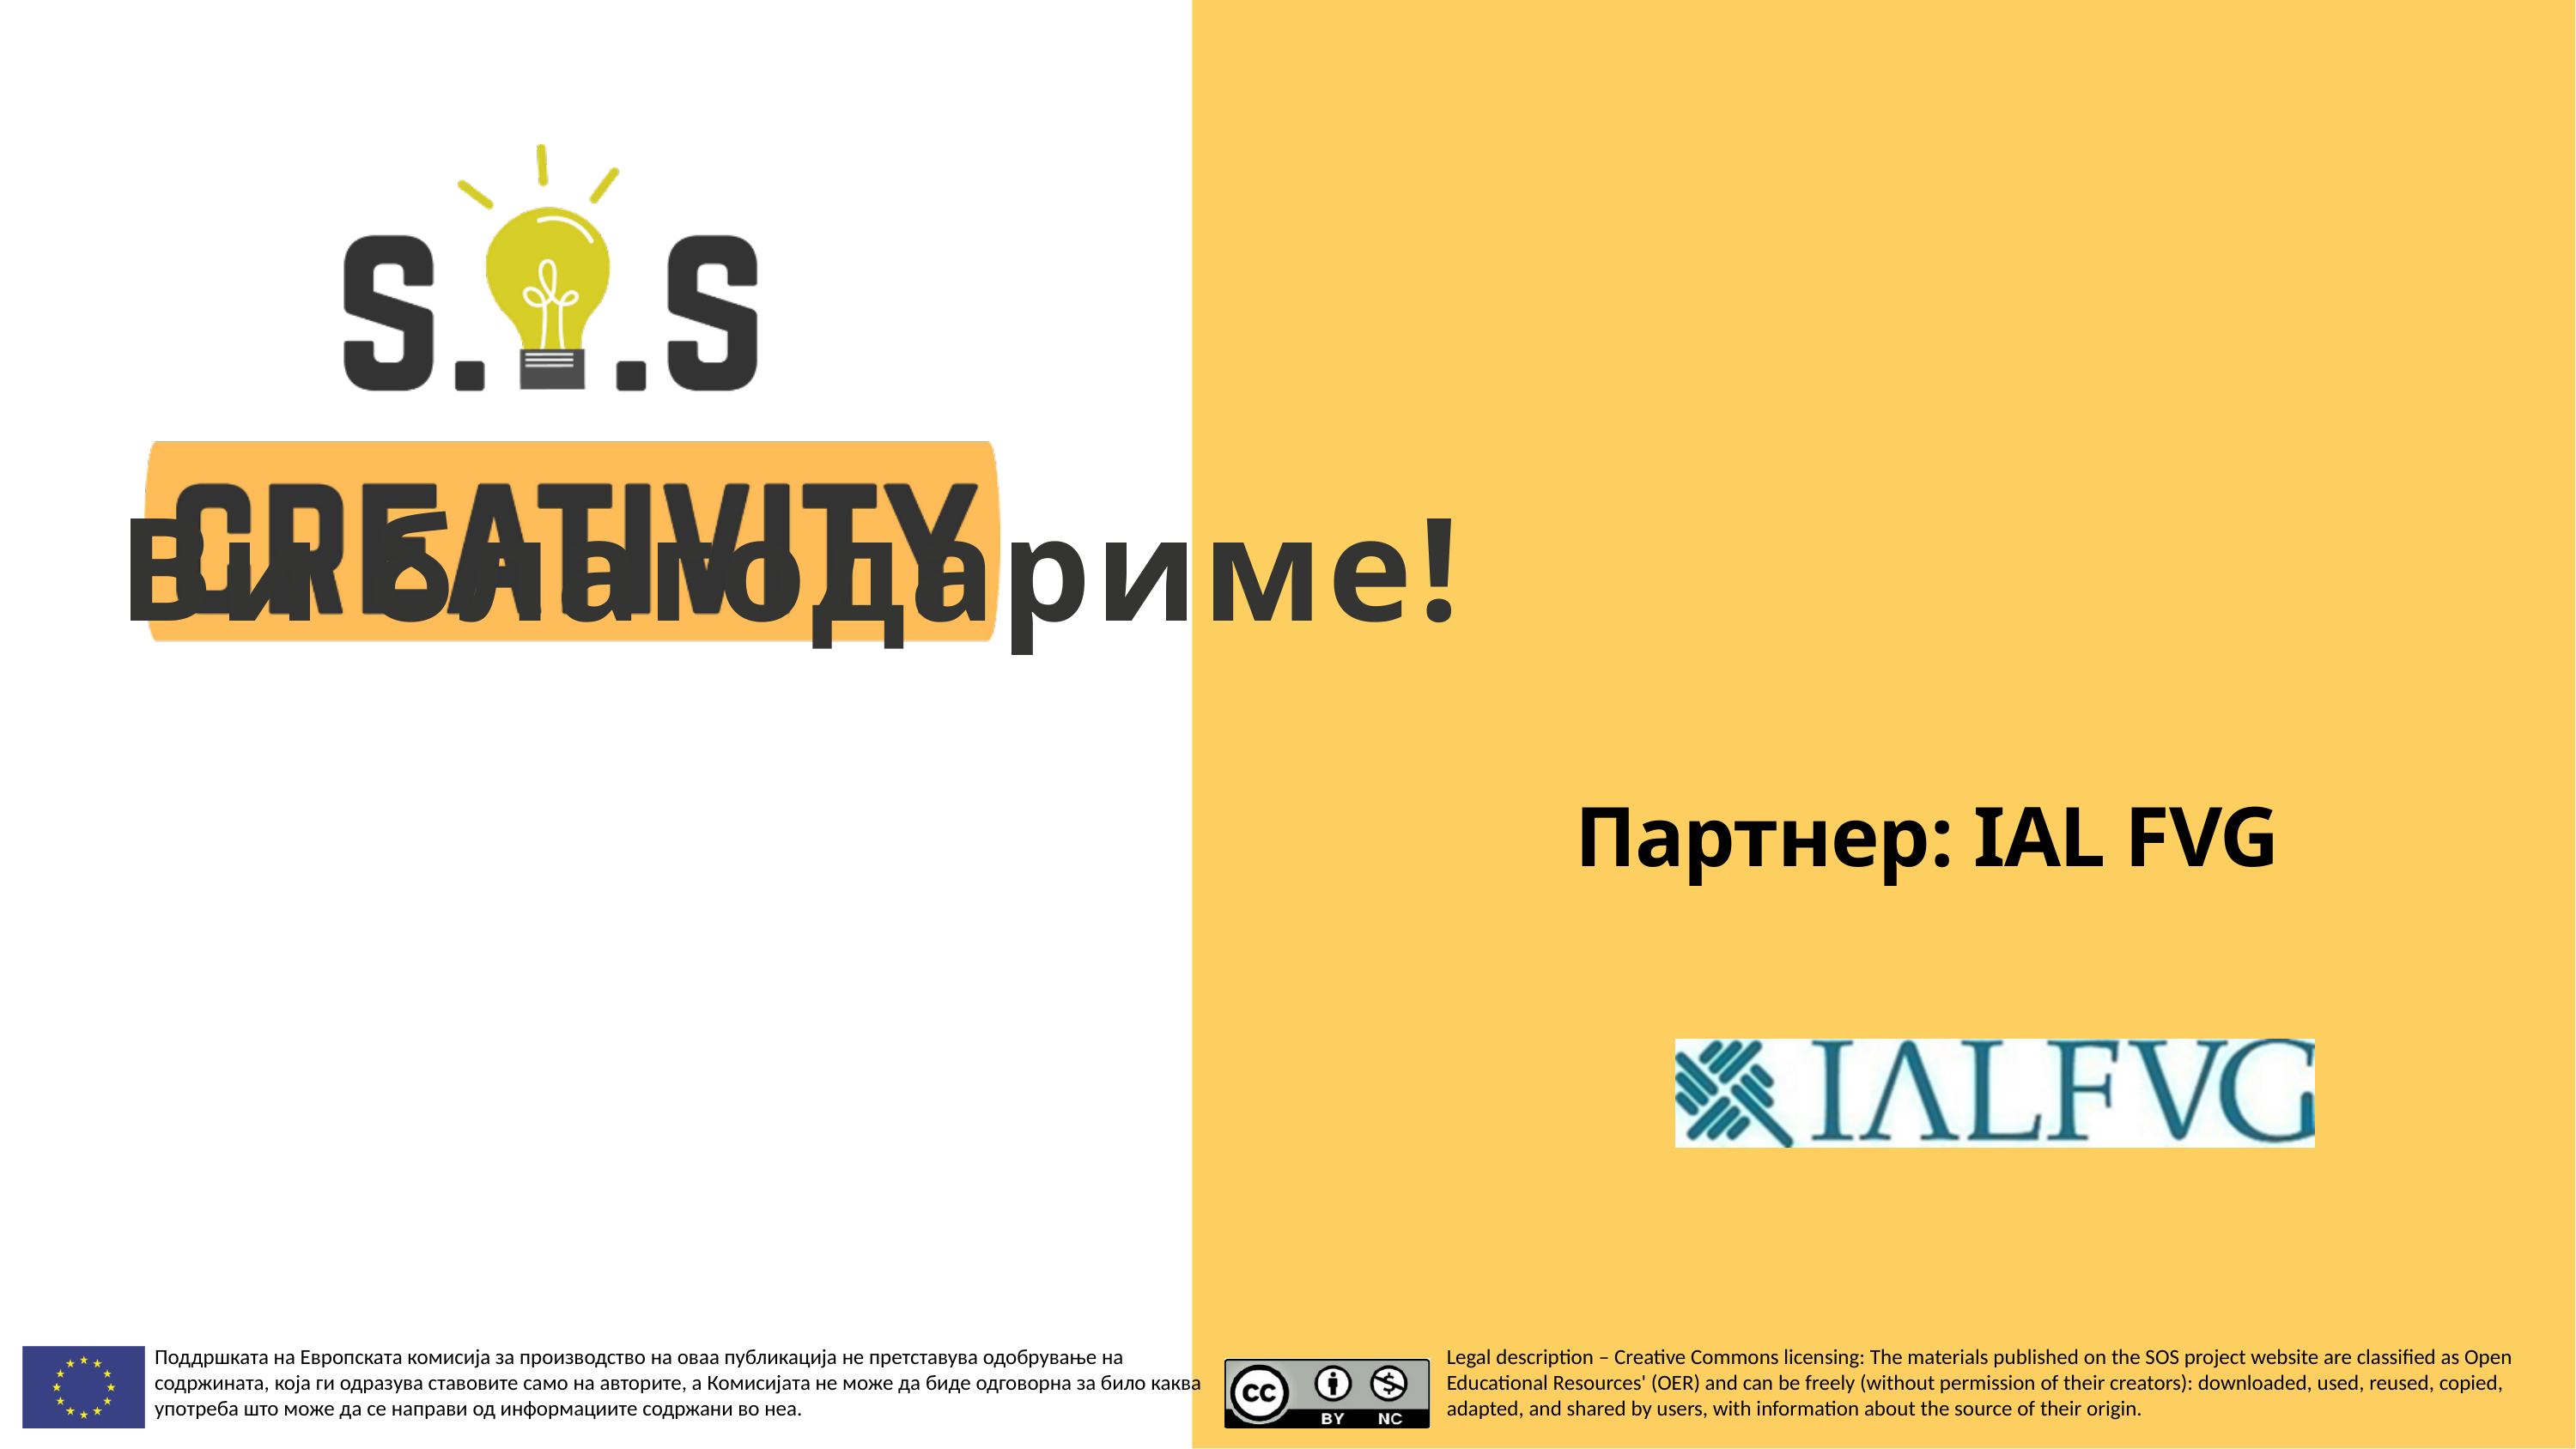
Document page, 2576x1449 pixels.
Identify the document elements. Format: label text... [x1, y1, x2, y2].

text_box Партнер: IAL FVG [1502, 778, 2351, 1091]
text_box Поддршката на Европската комисија за производство на оваа публикација не претставува одобрување на содржината, која ги одразува ставовите само на авторите, а Комисијата не може да биде одговорна за било каква употреба што може да се направи од информациите содржани во неа. [142, 1337, 1225, 1427]
picture [144, 144, 1000, 476]
picture [1675, 1039, 2316, 1149]
text_box Legal description – Creative Commons licensing: The materials published on the SOS project website are classified as Open Educational Resources' (OER) and can be freely (without permission of their creators): downloaded, used, reused, copied, adapted, and shared by users, with information about the source of their origin. [1434, 1337, 2576, 1427]
picture [22, 1346, 145, 1428]
title Ви благодариме! [118, 476, 2576, 720]
picture [1224, 1357, 1431, 1428]
